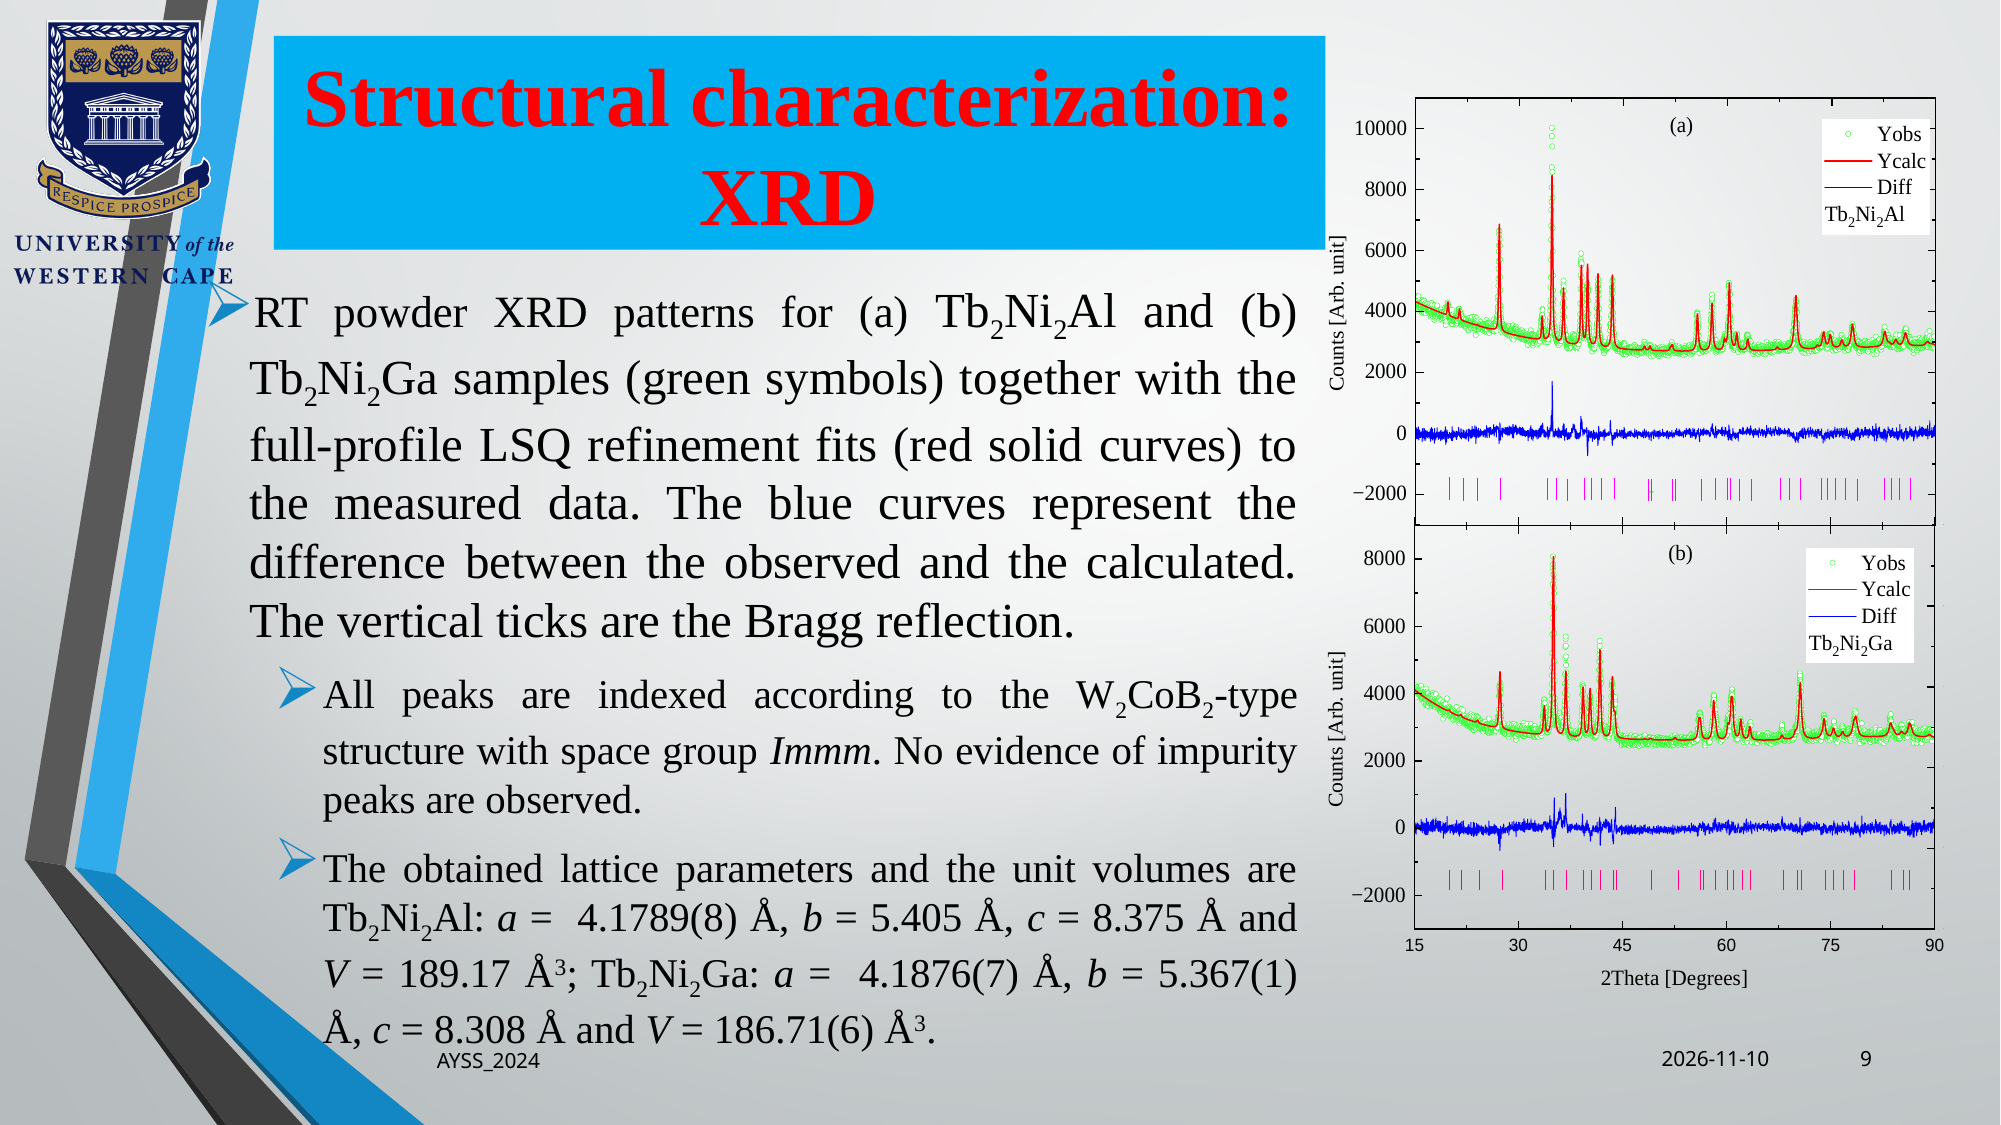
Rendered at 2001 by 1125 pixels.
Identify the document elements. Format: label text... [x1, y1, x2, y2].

title Structural characterization: XRD [273, 35, 1312, 250]
picture [10, 16, 236, 287]
list RT powder XRD patterns for (a) Tb2Ni2Al and (b) Tb2Ni2Ga samples (green symbols) together with the full-profile LSQ refinement fits (red solid curves) to the measured data. The blue curves represent the difference between the observed and the calculated. The vertical ticks are the Bragg reflection. All peaks are indexed according to the W2CoB2-type structure with space group Immm. No evidence of impurity peaks are observed. The obtained lattice parameters and the unit volumes are Tb2Ni2Al: a = 4.1789(8) Å, b = 5.405 Å, c = 8.375 Å and V = 189.17 Å3; Tb2Ni2Ga: a = 4.1876(7) Å, b = 5.367(1) Å, c = 8.308 Å and V = 186.71(6) Å3. [188, 264, 1312, 1065]
footer AYSS_2024 [421, 1030, 1312, 1090]
picture [1312, 16, 1979, 1091]
